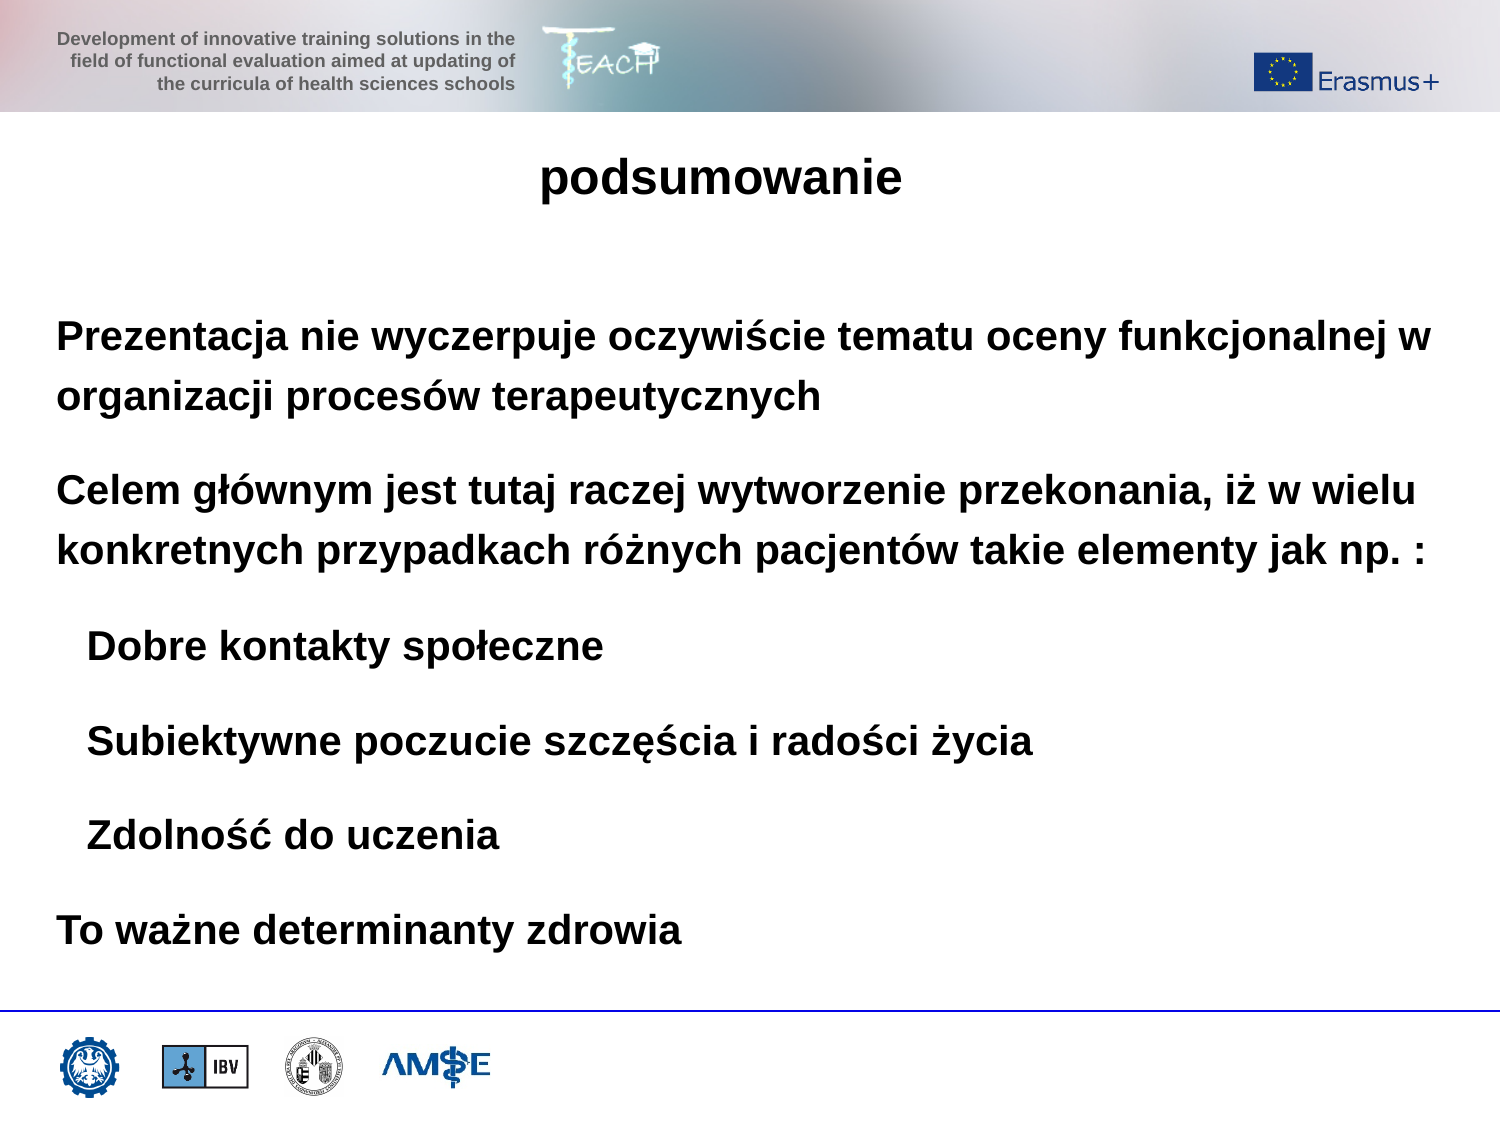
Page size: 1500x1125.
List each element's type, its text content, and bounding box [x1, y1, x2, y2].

picture [53, 1035, 126, 1099]
text_box Prezentacja nie wyczerpuje oczywiście tematu oceny funkcjonalnej w organizacji procesów terapeutycznych Celem głównym jest tutaj raczej wytworzenie przekonania, iż w wielu konkretnych przypadkach różnych pacjentów takie elementy jak np. : Dobre kontakty społeczne Subiektywne poczucie szczęścia i radości życia Zdolność do uczenia To ważne determinanty zdrowia [41, 290, 1475, 969]
picture [284, 1036, 344, 1097]
picture [161, 1044, 249, 1089]
picture [0, 0, 1500, 112]
text_box podsumowanie [41, 137, 1401, 220]
picture [379, 1044, 491, 1089]
